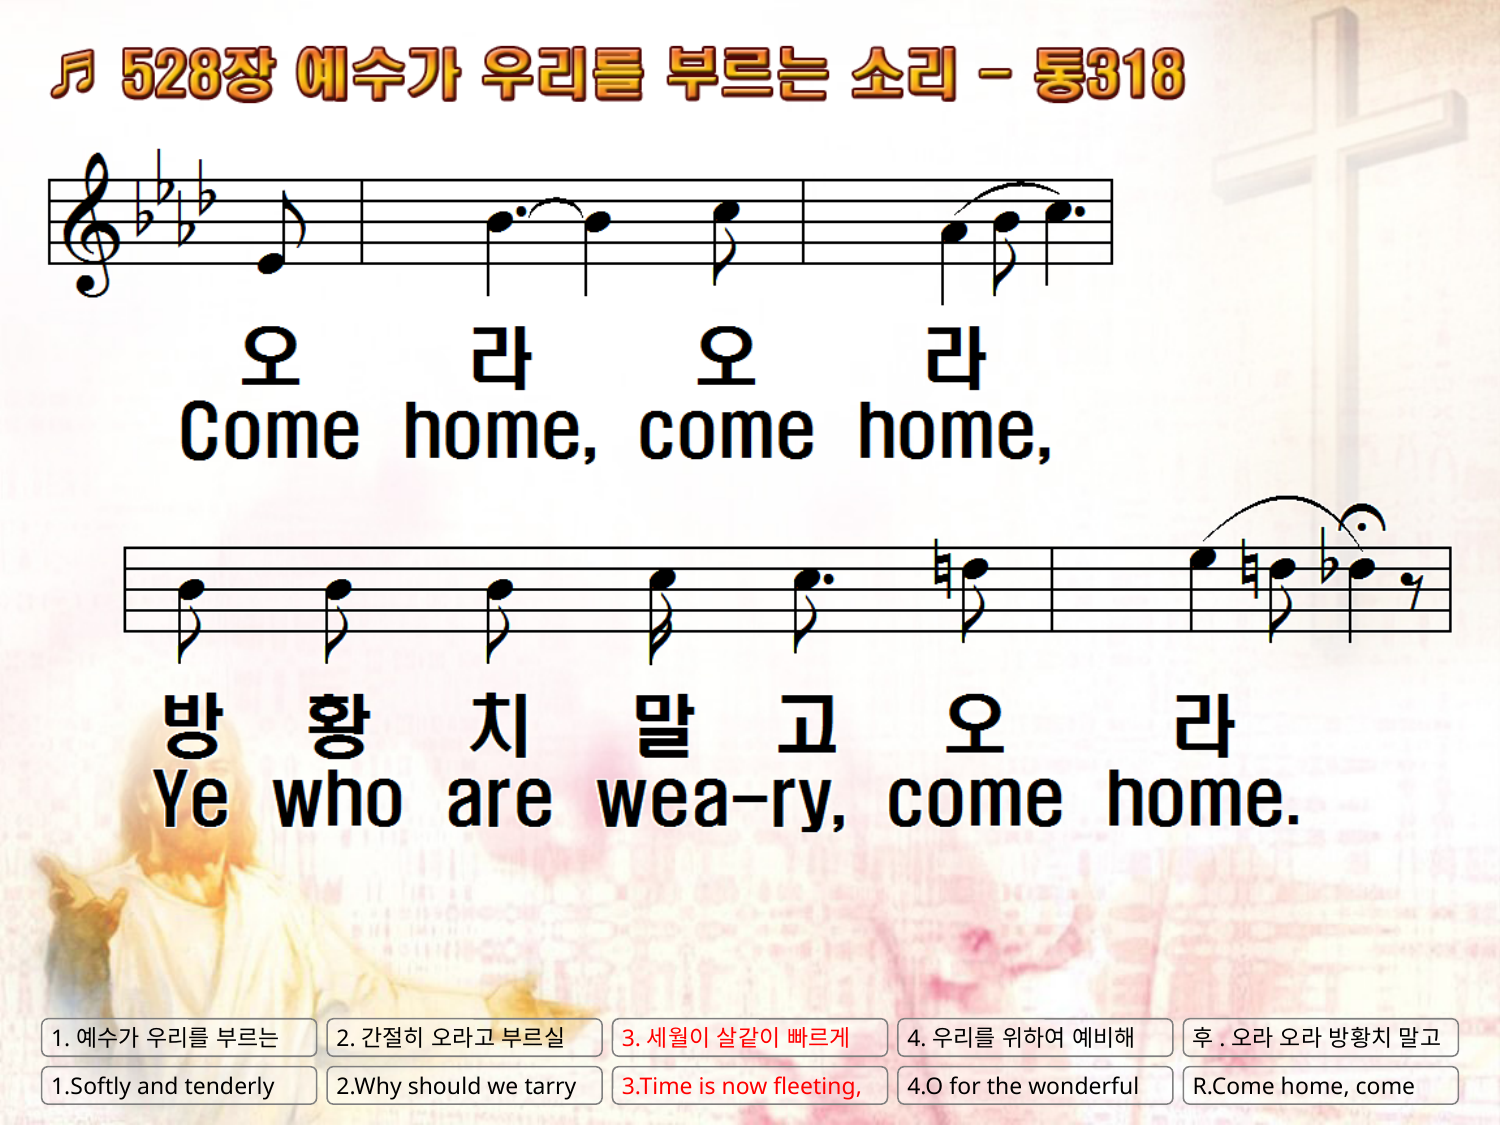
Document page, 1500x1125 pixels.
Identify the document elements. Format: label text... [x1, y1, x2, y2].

text_box 후.오라 오라 방황치 말고 [1183, 1018, 1459, 1057]
text_box 4.O for the wonderful [897, 1066, 1173, 1105]
text_box 4.우리를 위하여 예비해 [897, 1018, 1173, 1057]
text_box 3.Time is now fleeting, [612, 1066, 888, 1105]
text_box 2.Why should we tarry [327, 1066, 603, 1105]
text_box R.Come home, come [1183, 1066, 1459, 1105]
text_box 1.예수가 우리를 부르는 [41, 1018, 317, 1057]
text_box 2.간절히 오라고 부르실 [327, 1018, 603, 1057]
picture [0, 0, 1500, 1125]
text_box 1.Softly and tenderly [41, 1066, 317, 1105]
text_box 3.세월이 살같이 빠르게 [612, 1018, 888, 1057]
